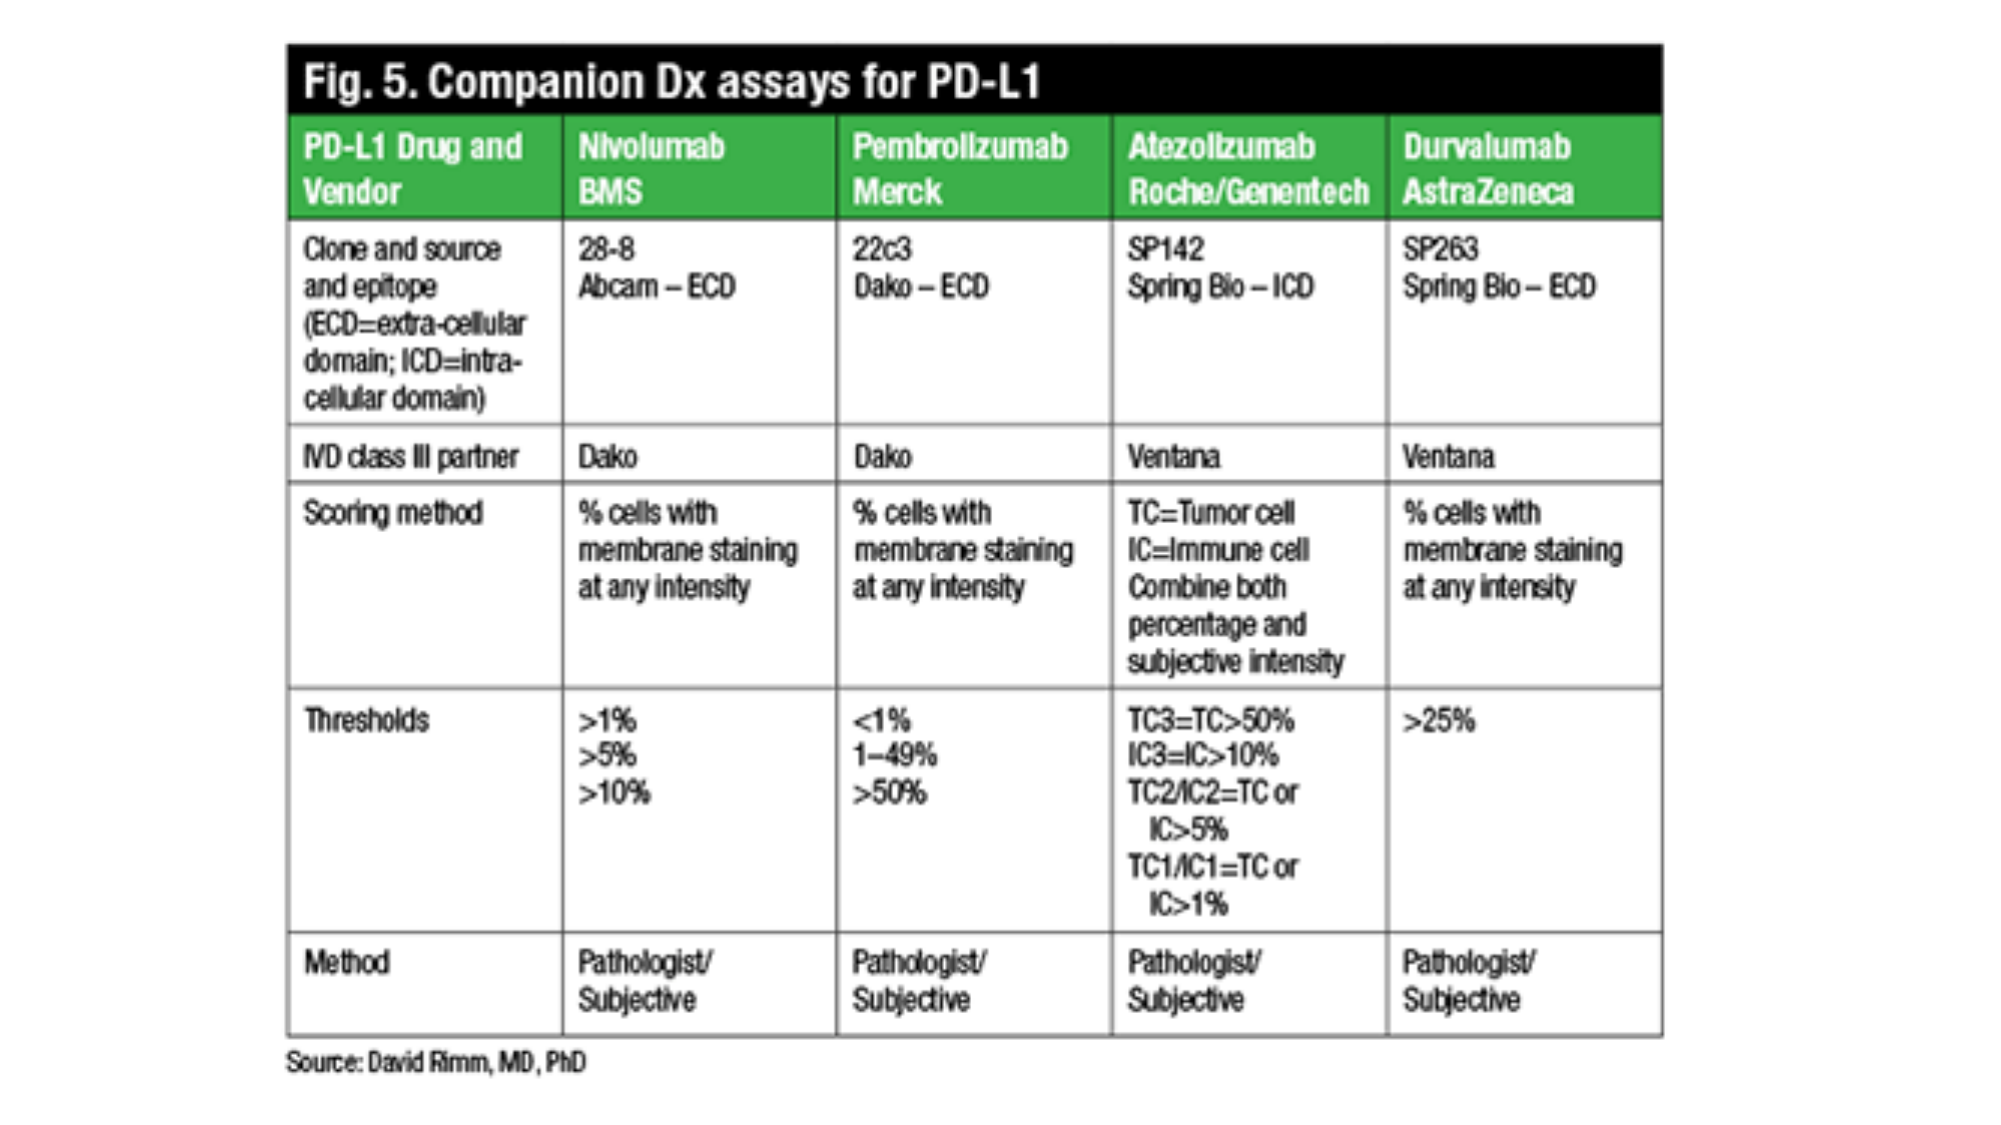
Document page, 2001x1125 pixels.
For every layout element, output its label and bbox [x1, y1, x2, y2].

picture [259, 27, 1686, 1097]
